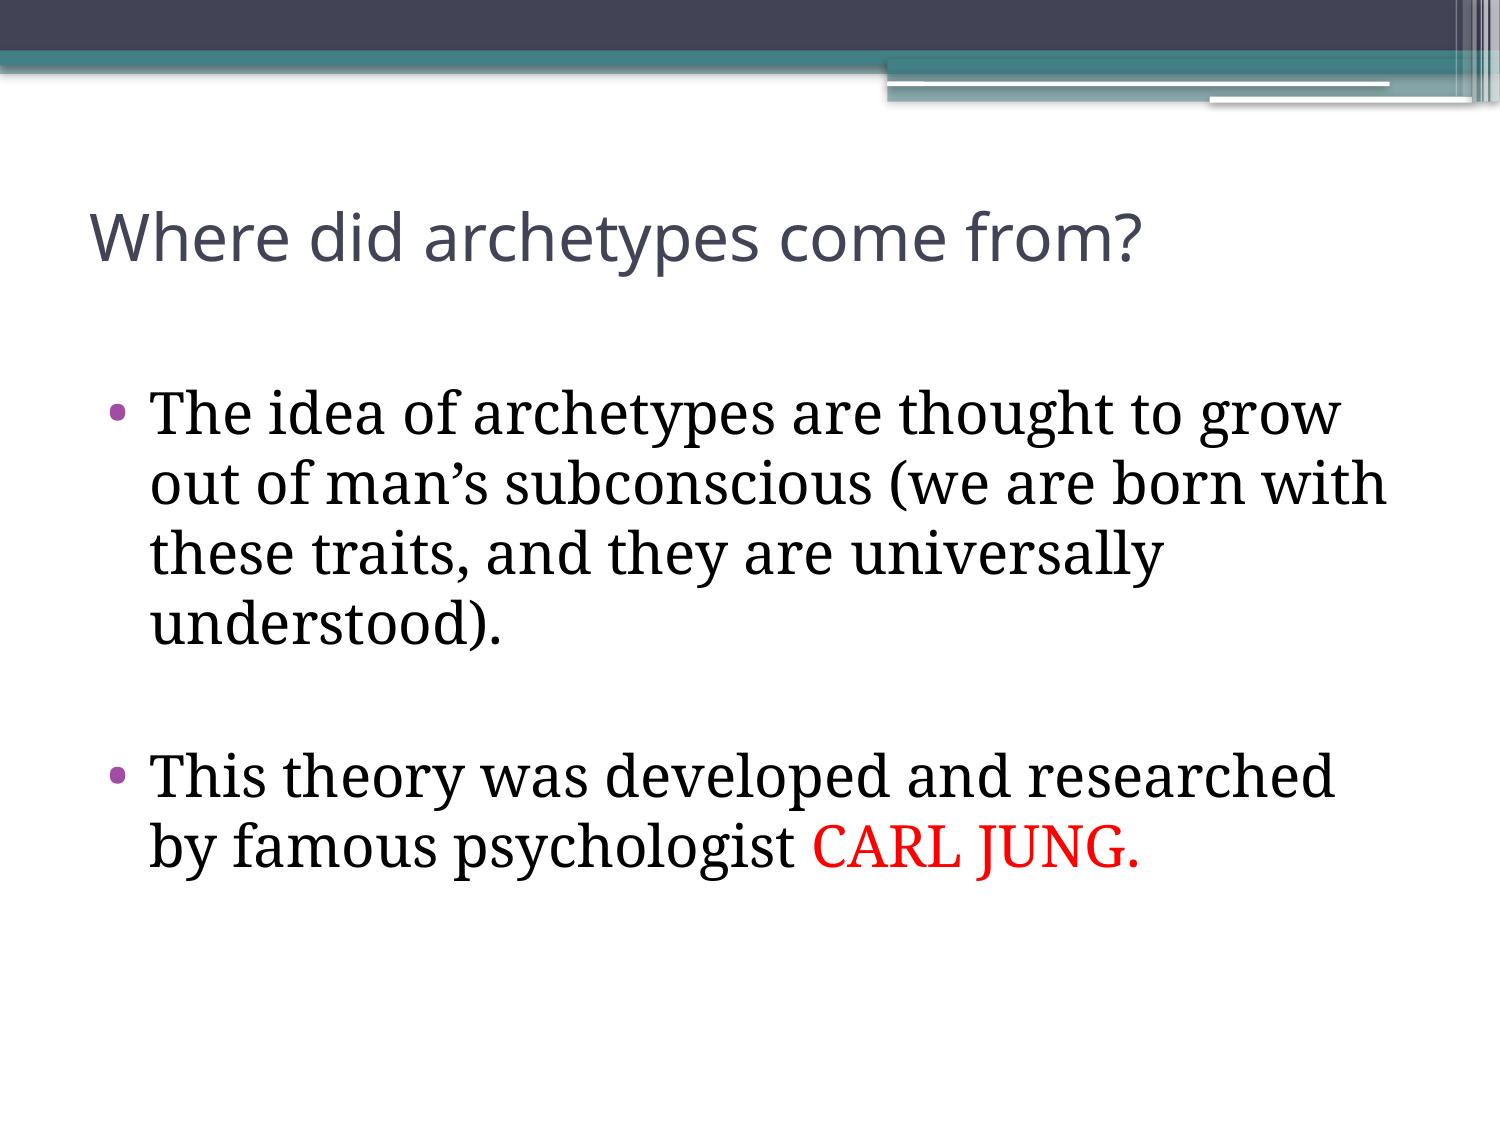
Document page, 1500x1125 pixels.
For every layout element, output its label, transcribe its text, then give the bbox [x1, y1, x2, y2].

list The idea of archetypes are thought to grow out of man’s subconscious (we are born with these traits, and they are universally understood). This theory was developed and researched by famous psychologist CARL JUNG. [75, 368, 1425, 1079]
title Where did archetypes come from? [75, 187, 1425, 363]
